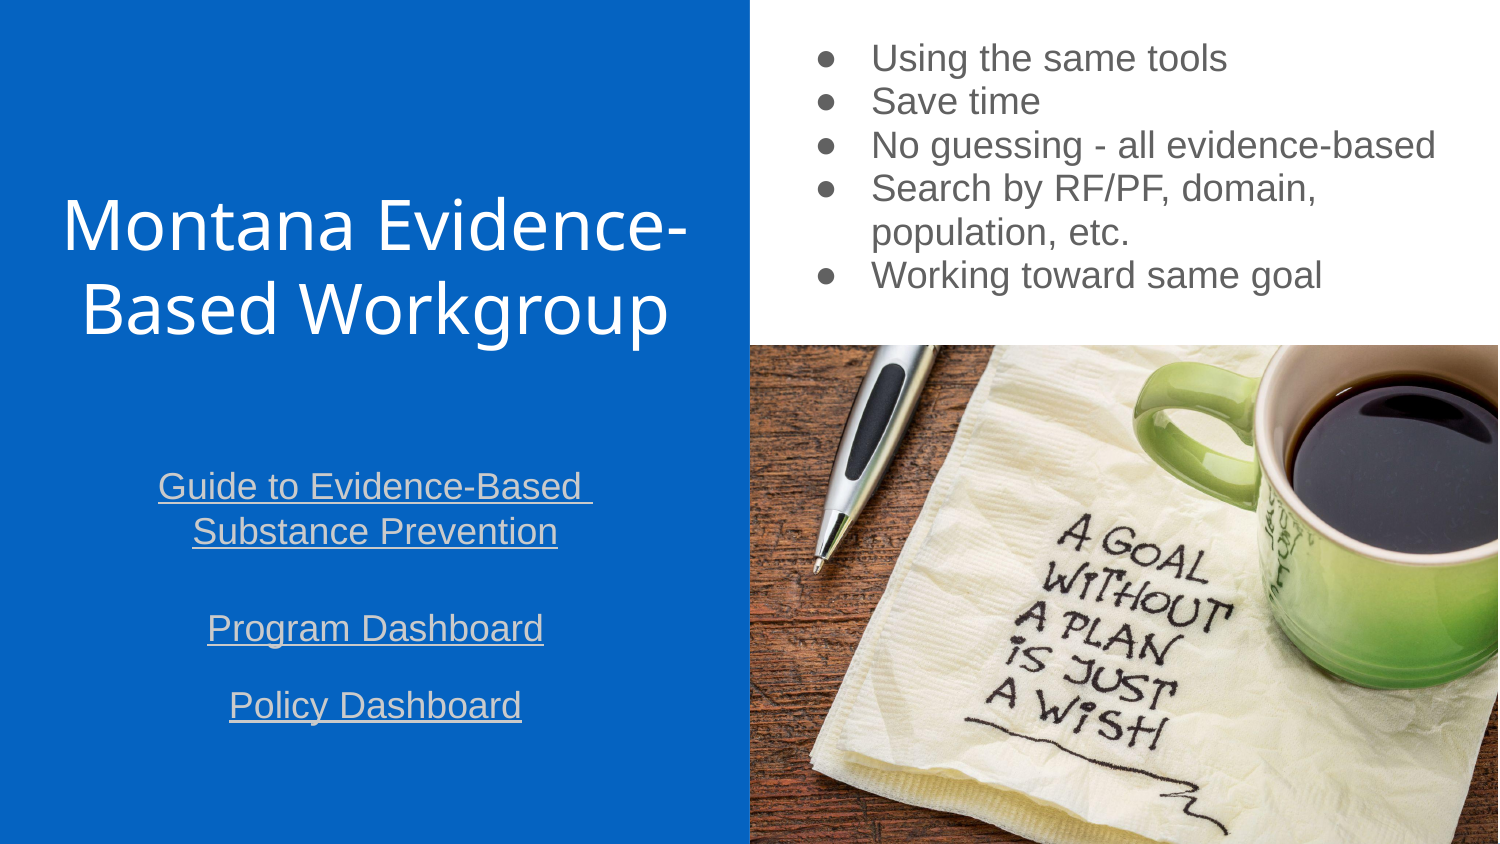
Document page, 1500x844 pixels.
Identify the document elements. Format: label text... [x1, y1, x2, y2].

list Using the same tools Save time No guessing - all evidence-based Search by RF/PF, domain, population, etc. Working toward same goal [781, 21, 1467, 303]
title Montana Evidence-Based Workgroup [43, 82, 708, 364]
picture [749, 344, 1499, 844]
subtitle Guide to Evidence-Based Substance Prevention Program Dashboard Policy Dashboard [43, 447, 708, 844]
